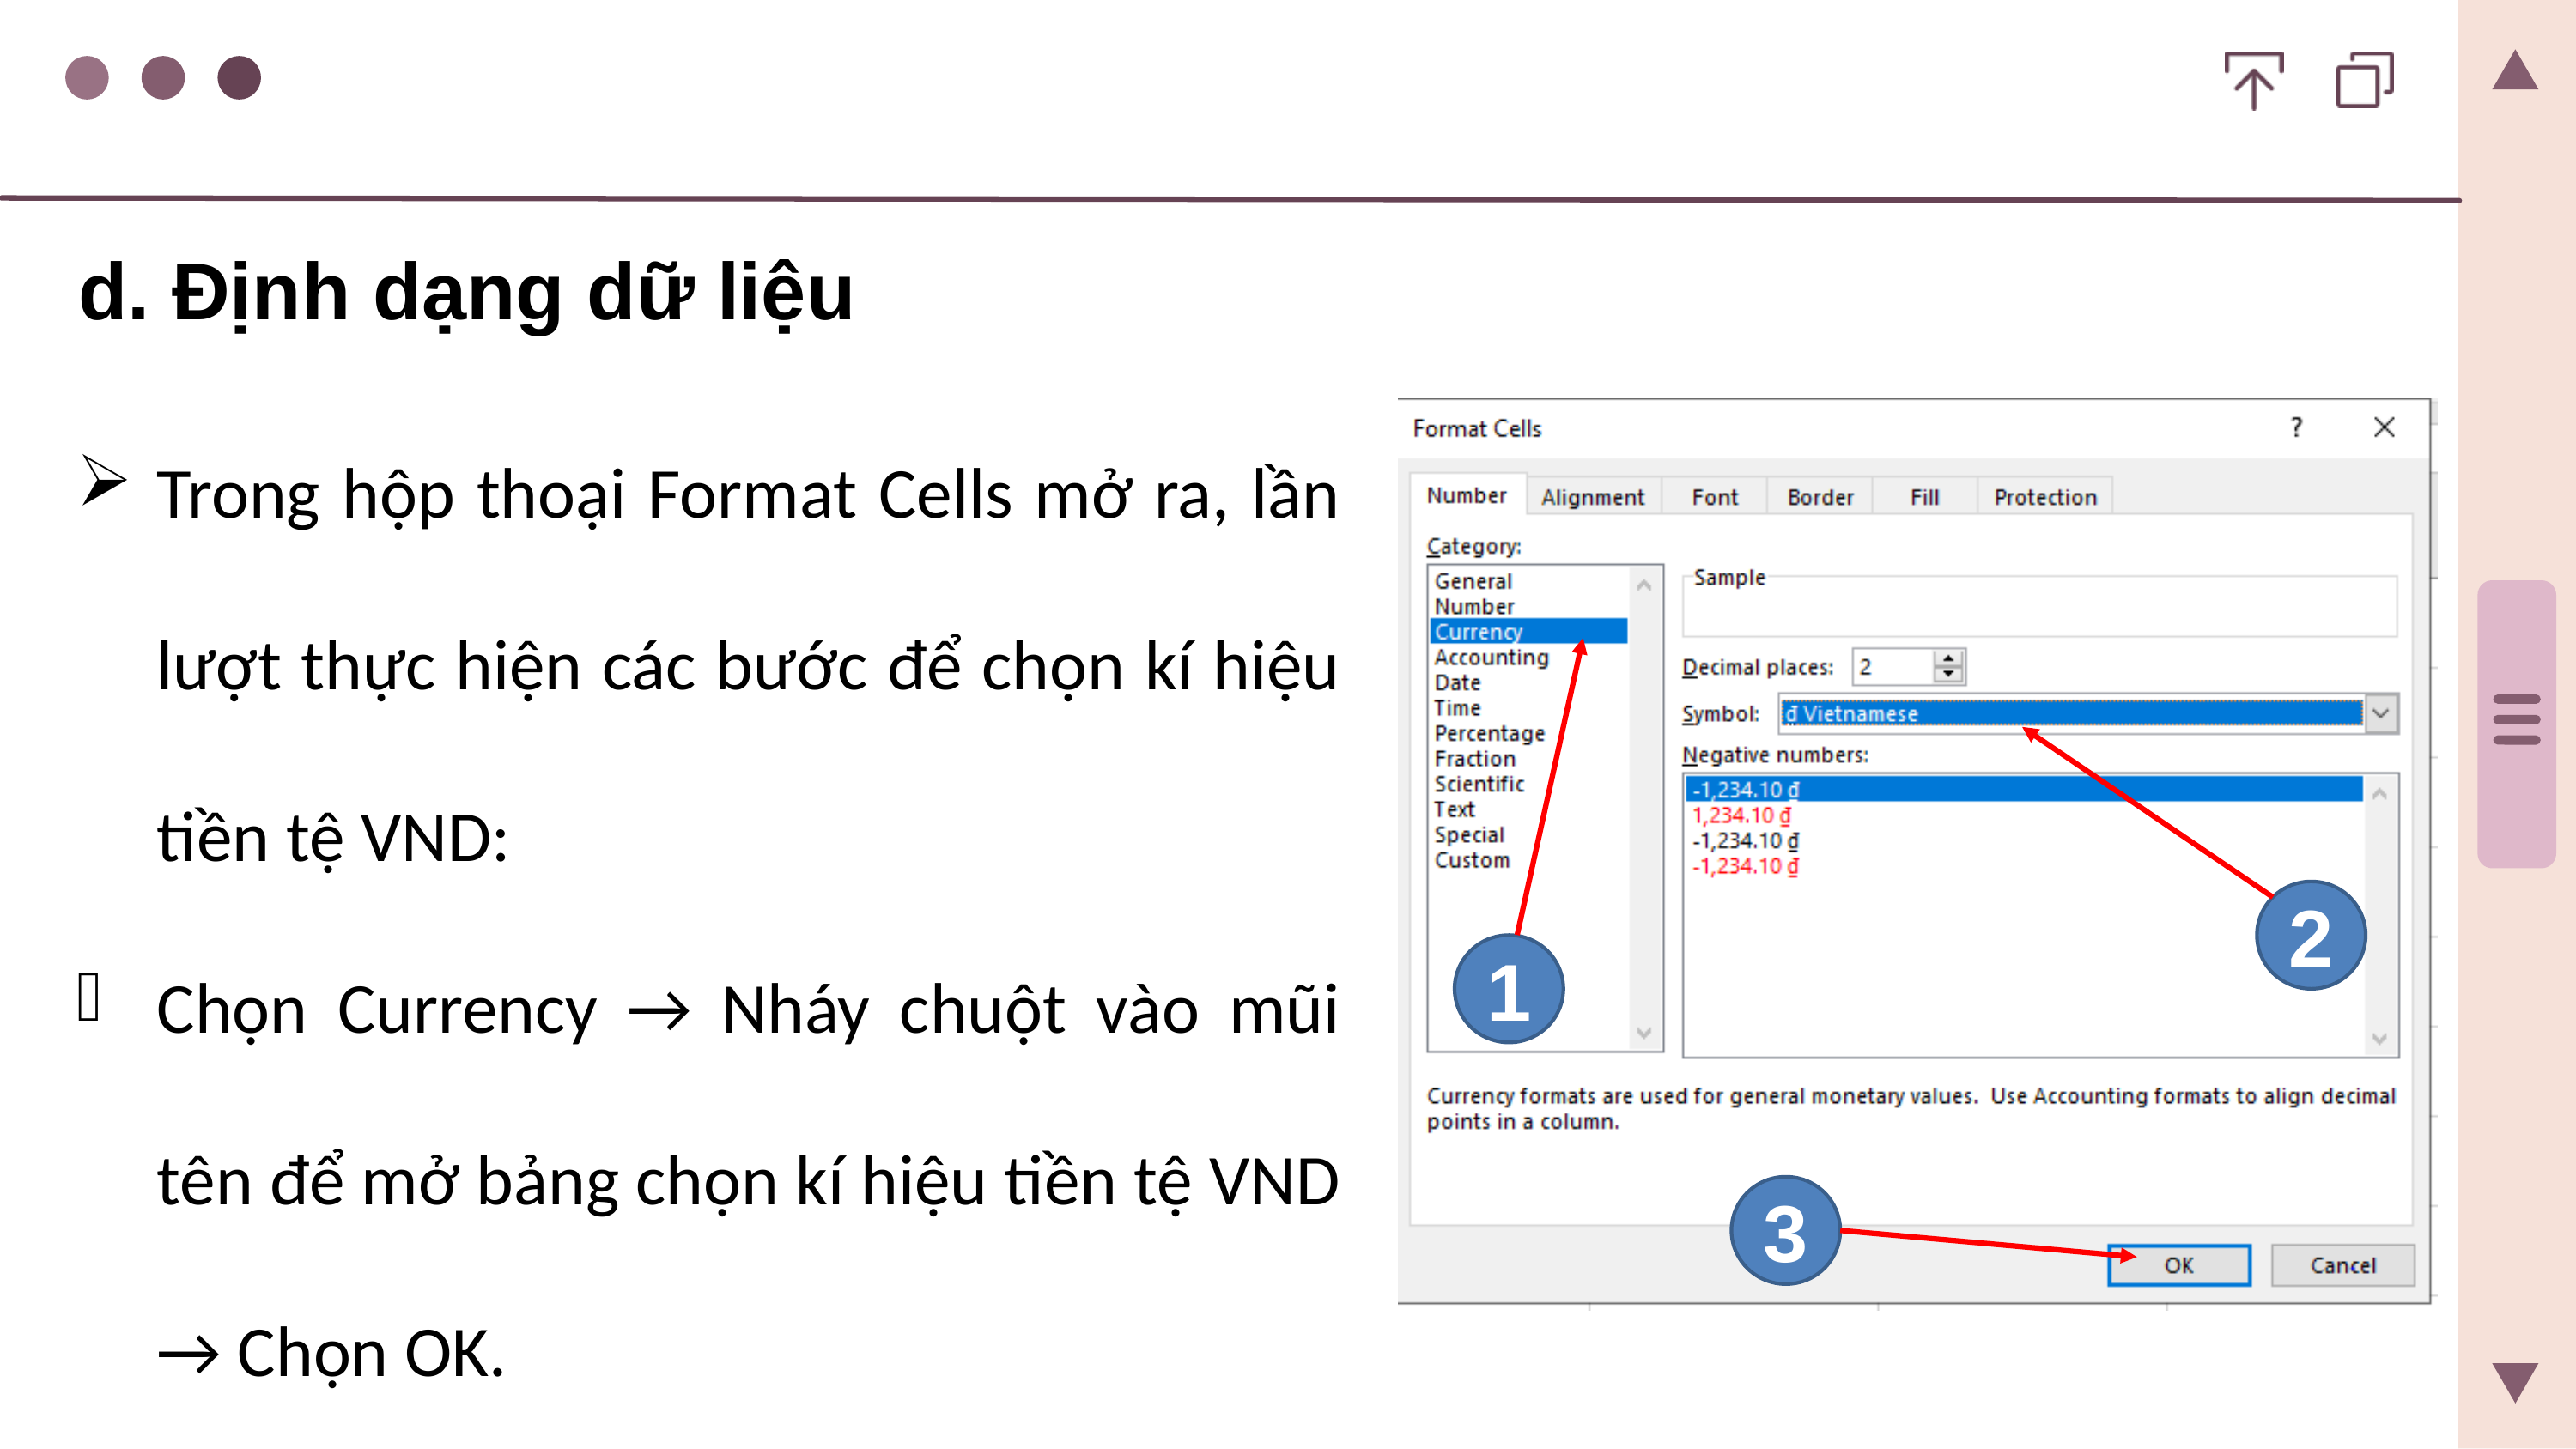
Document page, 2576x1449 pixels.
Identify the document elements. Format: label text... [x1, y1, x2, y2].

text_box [2492, 1362, 2539, 1404]
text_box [2492, 49, 2539, 90]
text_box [1839, 1230, 2137, 1258]
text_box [2477, 579, 2557, 869]
text_box Trong hộp thoại Format Cells mở ra, lần lượt thực hiện các bước để chọn kí hiệu tiền tệ VND: Chọn Currency → Nháy chuột vào mũi tên để mở bảng chọn kí hiệu tiền tệ VND → Chọn OK. [64, 354, 1354, 1397]
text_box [217, 55, 262, 100]
text_box [2458, 0, 2576, 1449]
picture [2336, 52, 2394, 109]
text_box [1516, 637, 1583, 936]
text_box d. Định dạng dữ liệu [65, 233, 1093, 343]
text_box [64, 55, 109, 100]
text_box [141, 55, 185, 100]
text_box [2021, 726, 2274, 898]
picture [2225, 52, 2285, 111]
picture [1398, 398, 2439, 1312]
